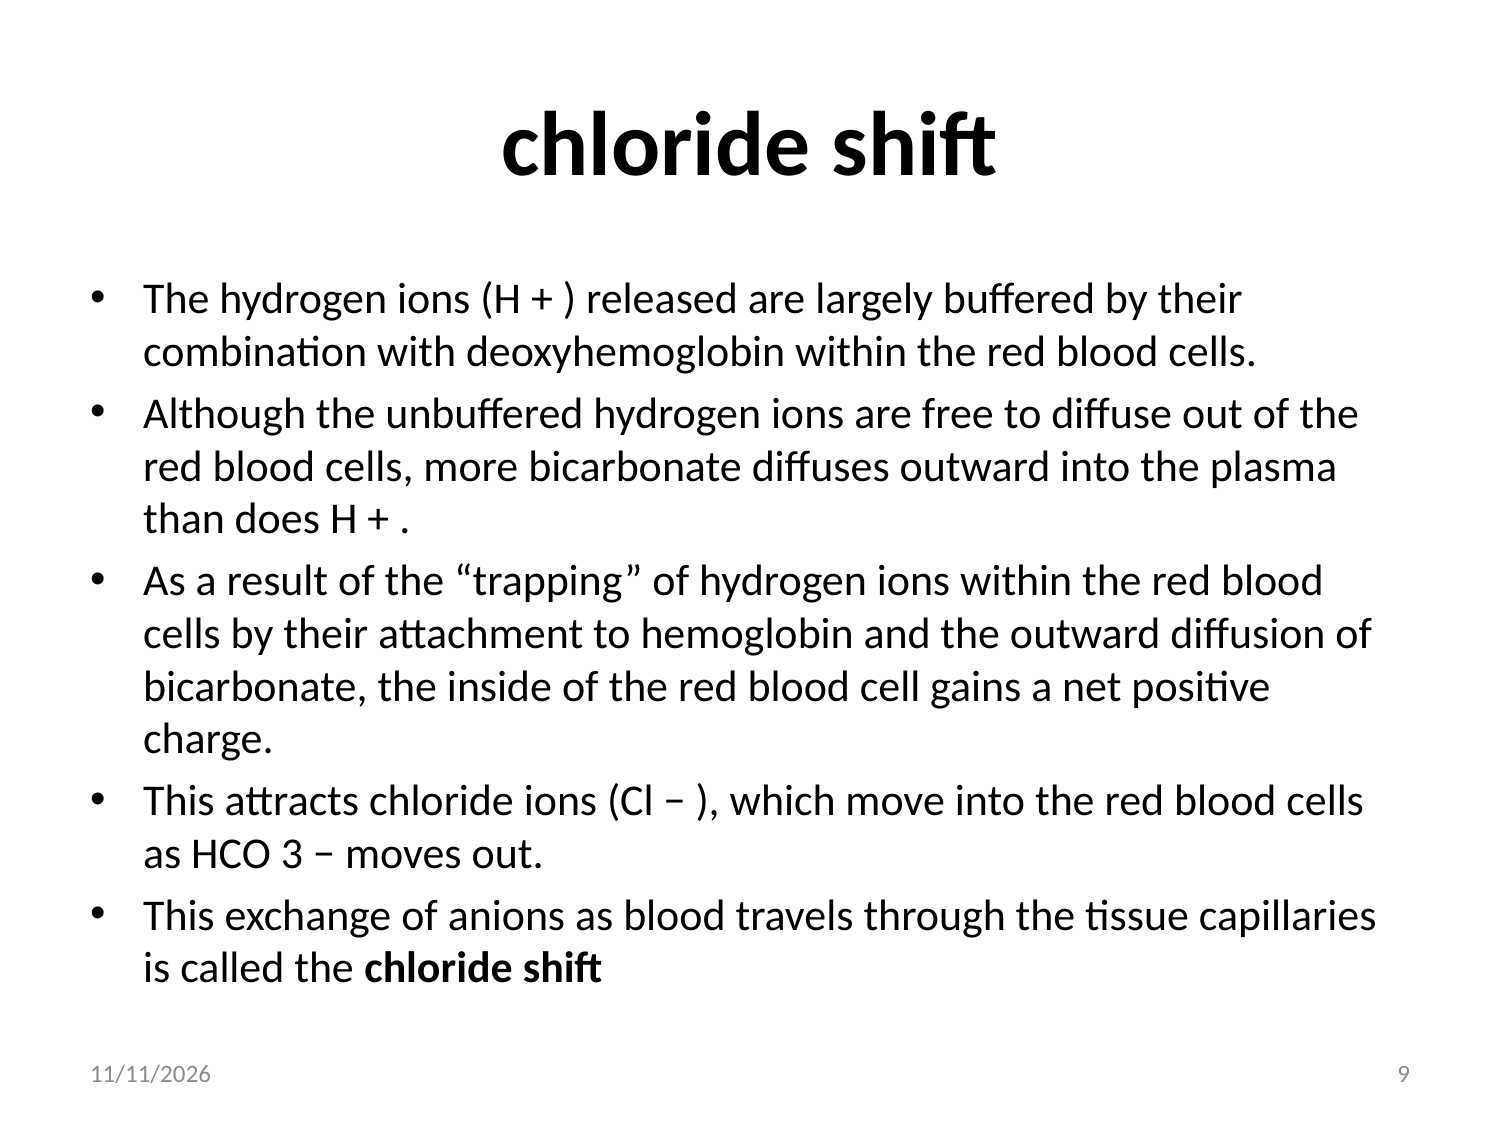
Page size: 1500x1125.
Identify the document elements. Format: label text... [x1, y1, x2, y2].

title chloride shift [75, 45, 1425, 233]
list The hydrogen ions (H + ) released are largely buffered by their combination with deoxyhemoglobin within the red blood cells. Although the unbuffered hydrogen ions are free to diffuse out of the red blood cells, more bicarbonate diffuses outward into the plasma than does H + . As a result of the “trapping” of hydrogen ions within the red blood cells by their attachment to hemoglobin and the outward diffusion of bicarbonate, the inside of the red blood cell gains a net positive charge. This attracts chloride ions (Cl − ), which move into the red blood cells as HCO 3 − moves out. This exchange of anions as blood travels through the tissue capillaries is called the chloride shift [75, 262, 1425, 1005]
slide_number 9 [1074, 1042, 1425, 1103]
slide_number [75, 1042, 425, 1103]
